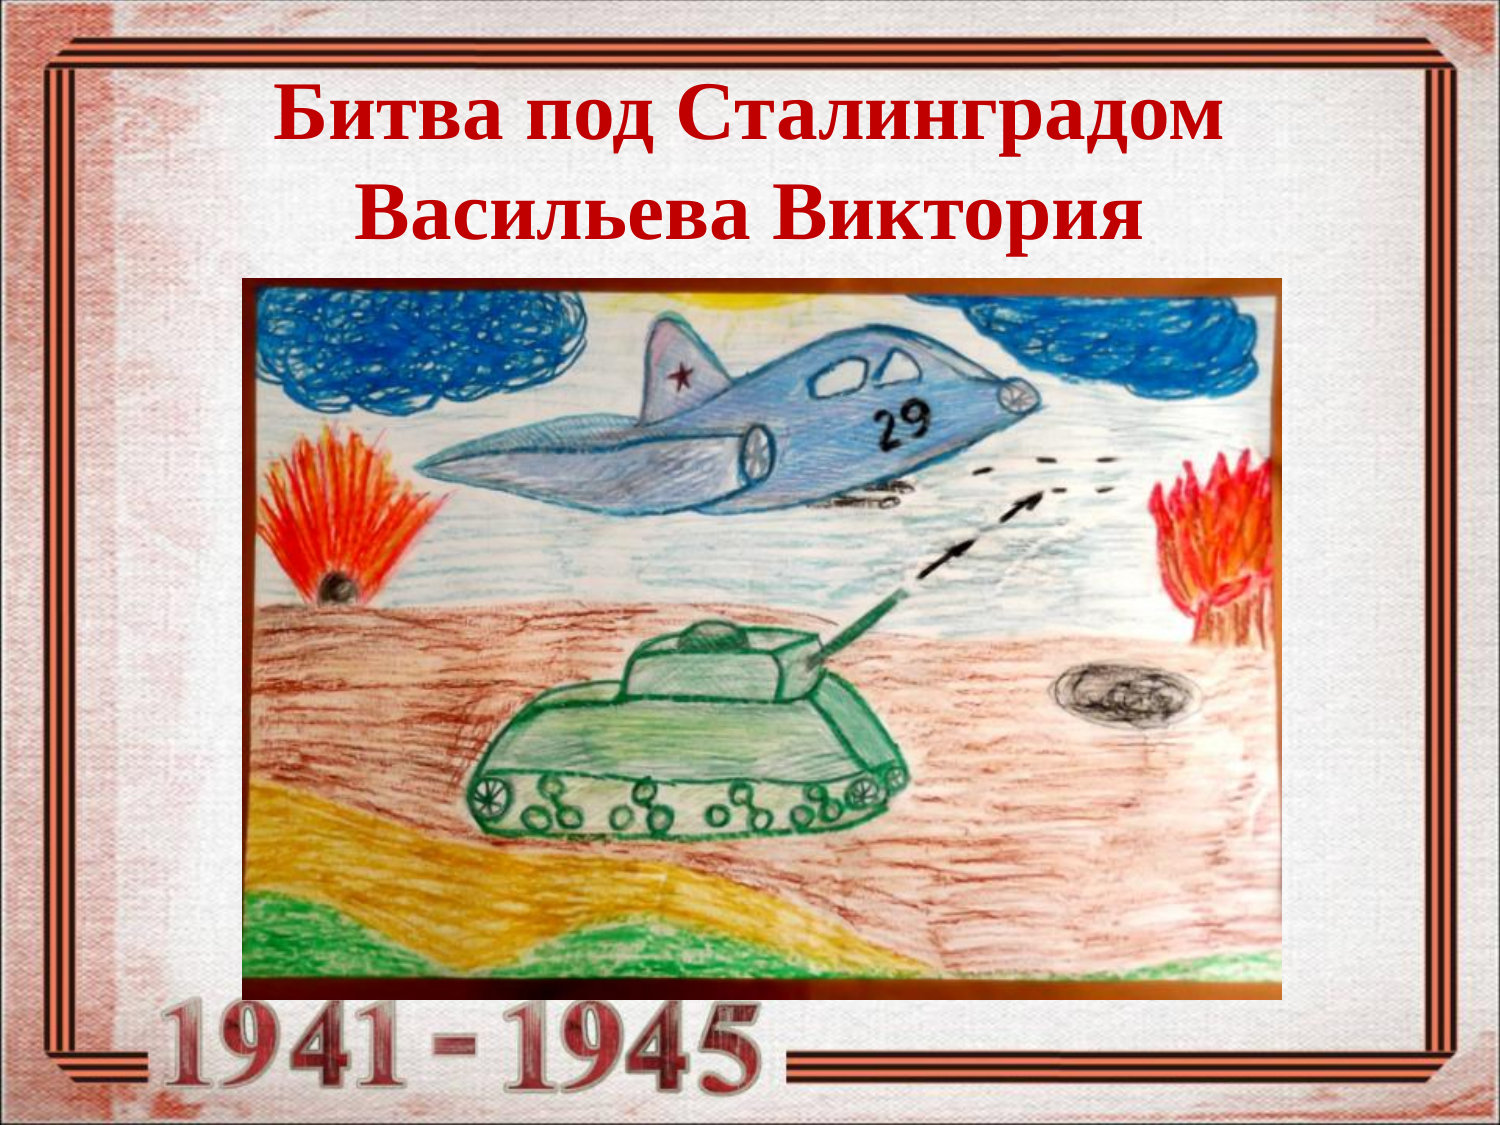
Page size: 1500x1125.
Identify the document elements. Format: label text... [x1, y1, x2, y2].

picture [0, 0, 1500, 1125]
title Битва под Сталинградом Васильева Виктория [74, 44, 1426, 268]
